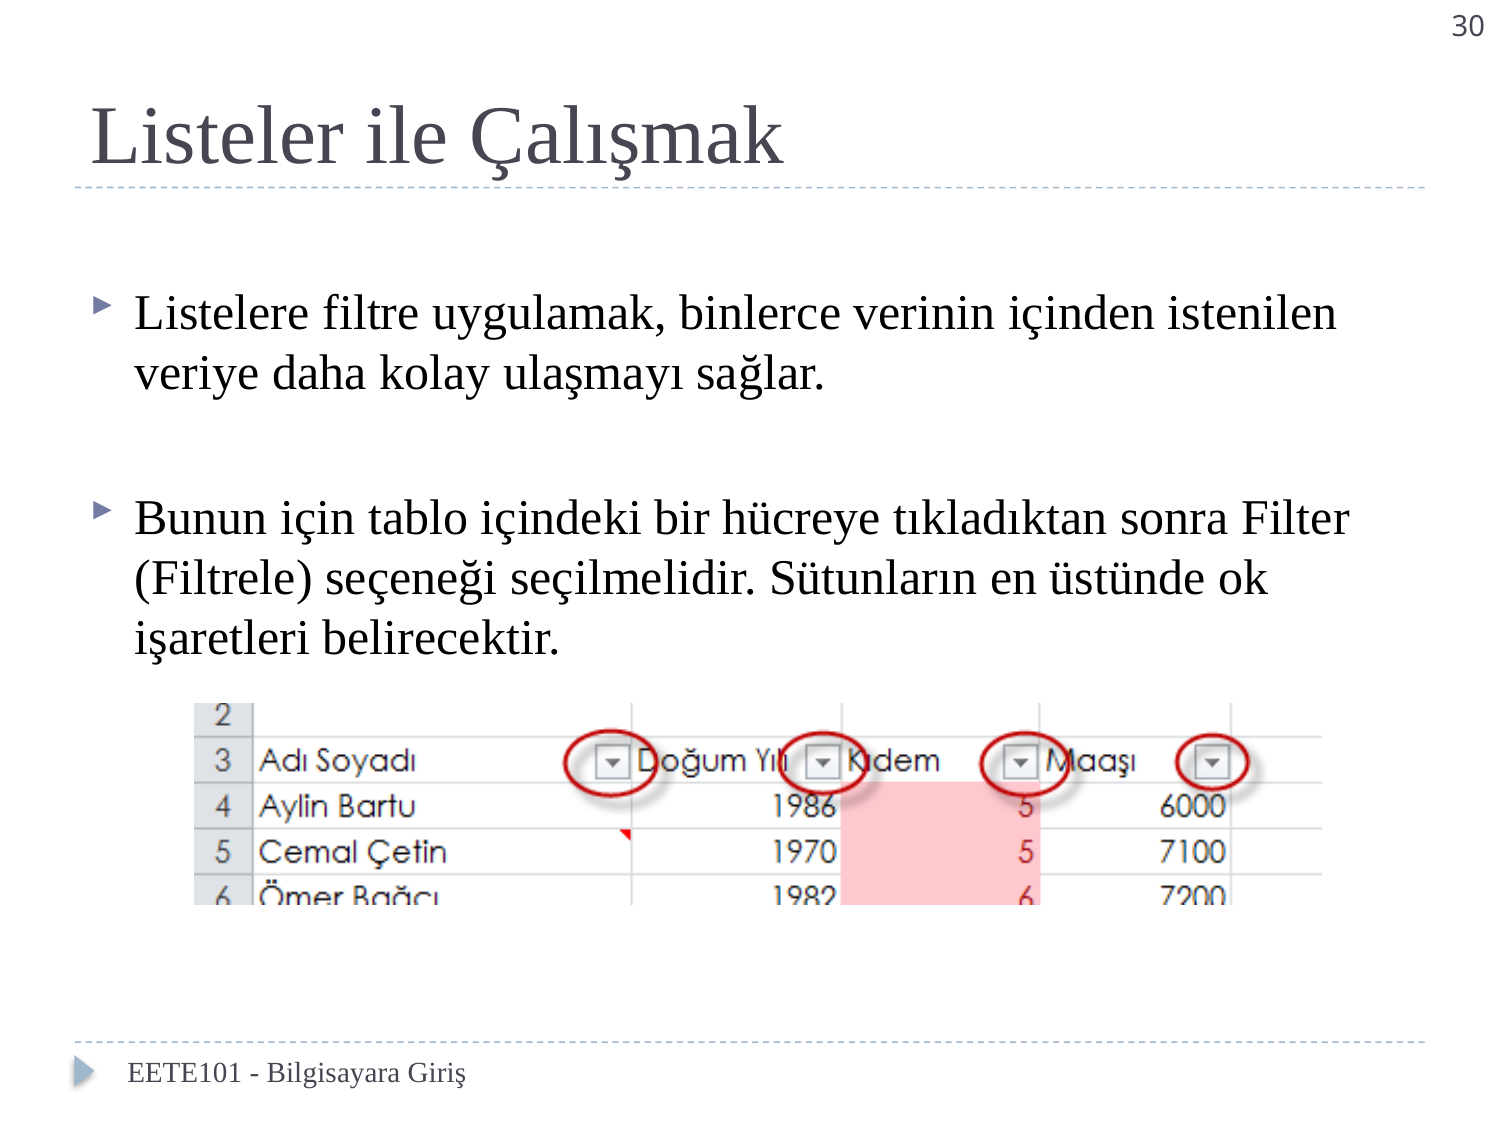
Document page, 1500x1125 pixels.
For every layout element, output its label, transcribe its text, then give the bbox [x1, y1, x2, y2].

picture [194, 703, 1323, 906]
footer EETE101 - Bilgisayara Giriş [112, 1045, 1424, 1106]
title Listeler ile Çalışmak [75, 24, 1425, 188]
list Listelere filtre uygulamak, binlerce verinin içinden istenilen veriye daha kolay ulaşmayı sağlar. Bunun için tablo içindeki bir hücreye tıkladıktan sonra Filter (Filtrele) seçeneği seçilmelidir. Sütunların en üstünde ok işaretleri belirecektir. [75, 200, 1425, 1010]
slide_number 30 [1423, 0, 1500, 60]
